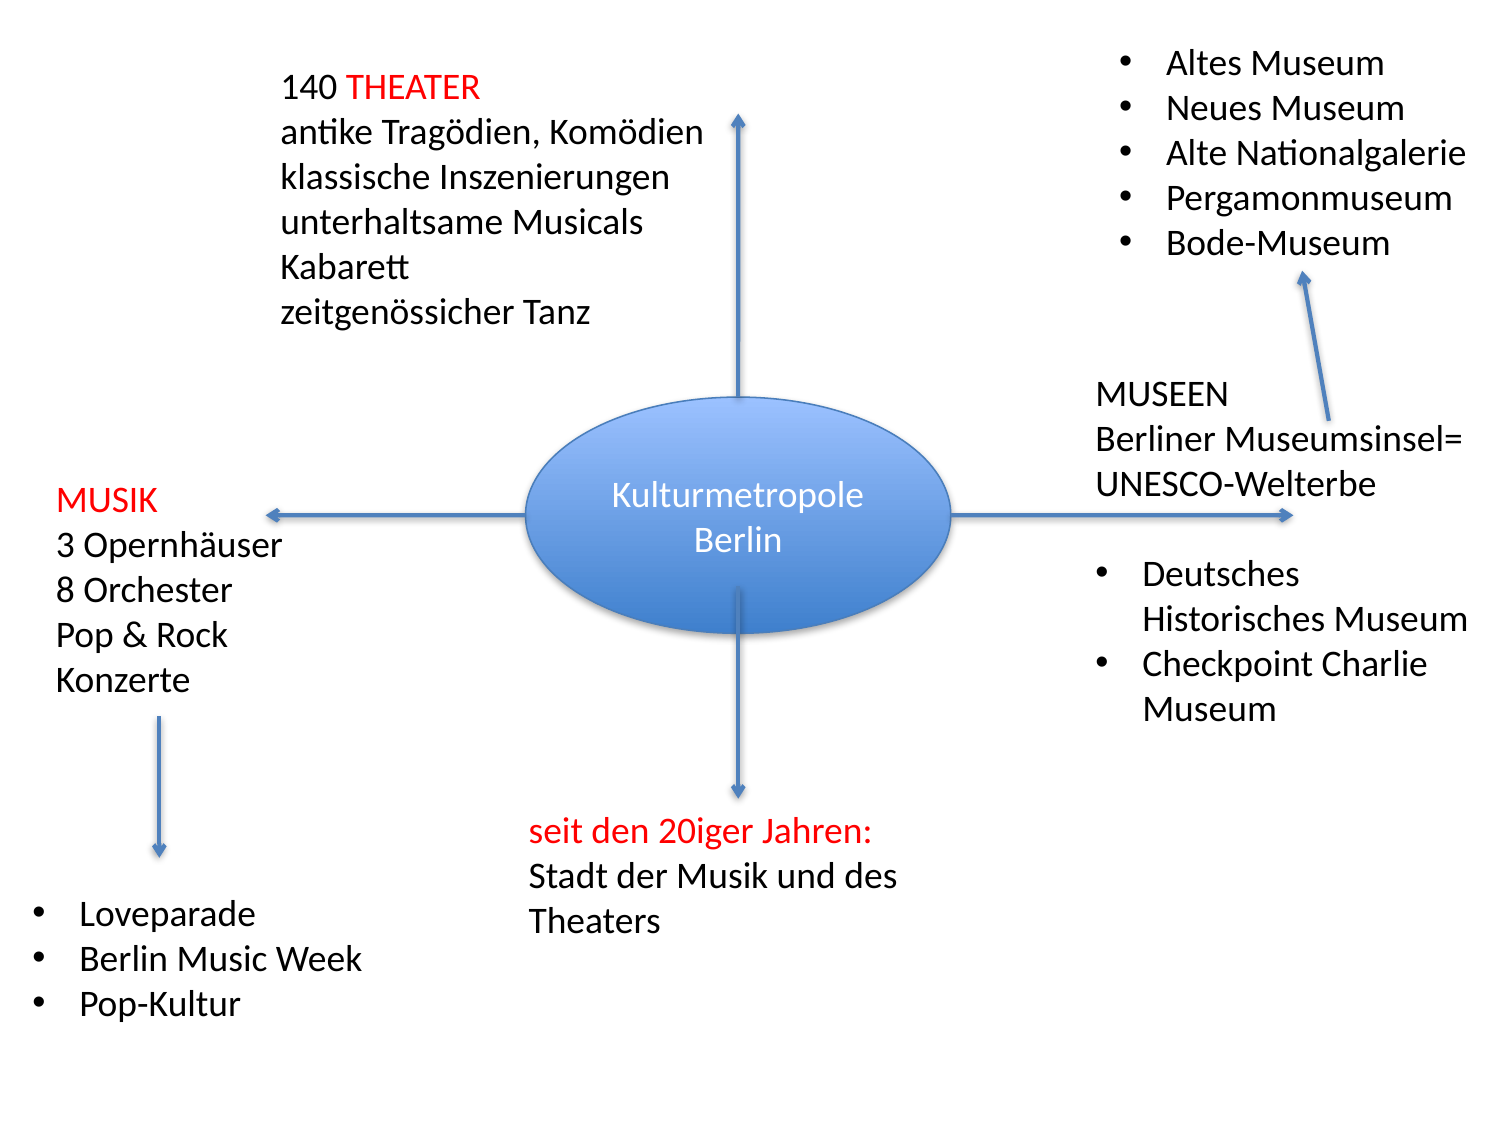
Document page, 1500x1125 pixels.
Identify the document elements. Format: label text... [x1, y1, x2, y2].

text_box MUSIK 3 Opernhäuser 8 Orchester Pop & Rock Konzerte [41, 467, 325, 708]
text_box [1301, 272, 1330, 421]
text_box Altes Museum Neues Museum Alte Nationalgalerie Pergamonmuseum Bode-Museum [1104, 30, 1500, 271]
text_box MUSEEN Berliner Museumsinsel= UNESCO-Welterbe Deutsches Historisches Museum Checkpoint Charlie Museum [1080, 361, 1500, 962]
text_box 140 THEATER antike Tragödien, Komödien klassische Inszenierungen unterhaltsame Musicals Kabarett zeitgenössicher Tanz [265, 54, 880, 340]
text_box Loveparade Berlin Music Week Pop-Kultur [17, 881, 396, 1032]
text_box seit den 20iger Jahren: Stadt der Musik und des Theaters [513, 798, 927, 949]
text_box Kulturmetropole Berlin [525, 397, 951, 634]
